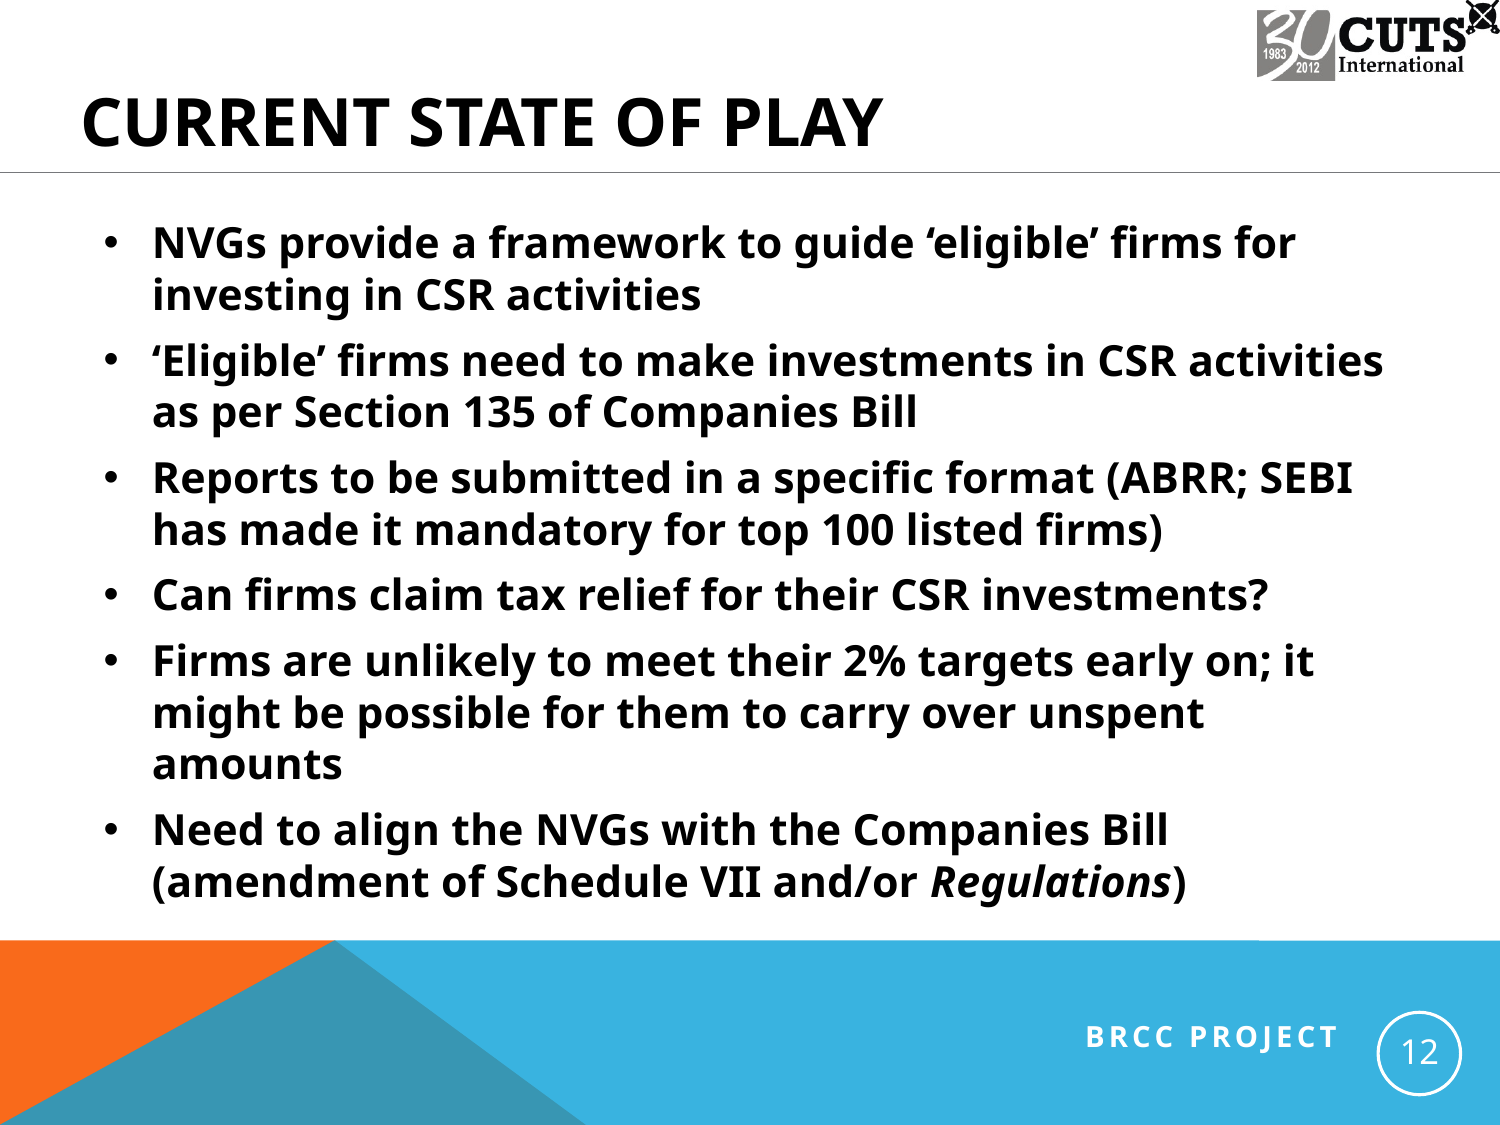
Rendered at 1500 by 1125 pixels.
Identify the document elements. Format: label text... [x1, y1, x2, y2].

list NVGs provide a framework to guide ‘eligible’ firms for investing in CSR activities ‘Eligible’ firms need to make investments in CSR activities as per Section 135 of Companies Bill Reports to be submitted in a specific format (ABRR; SEBI has made it mandatory for top 100 listed firms) Can firms claim tax relief for their CSR investments? Firms are unlikely to meet their 2% targets early on; it might be possible for them to carry over unspent amounts Need to align the NVGs with the Companies Bill (amendment of Schedule VII and/or Regulations) [88, 208, 1412, 917]
title Current state of play [64, 66, 1300, 173]
slide_number 12 [1376, 1010, 1463, 1097]
picture [1257, 0, 1500, 81]
footer BRCC Project [577, 999, 1352, 1076]
